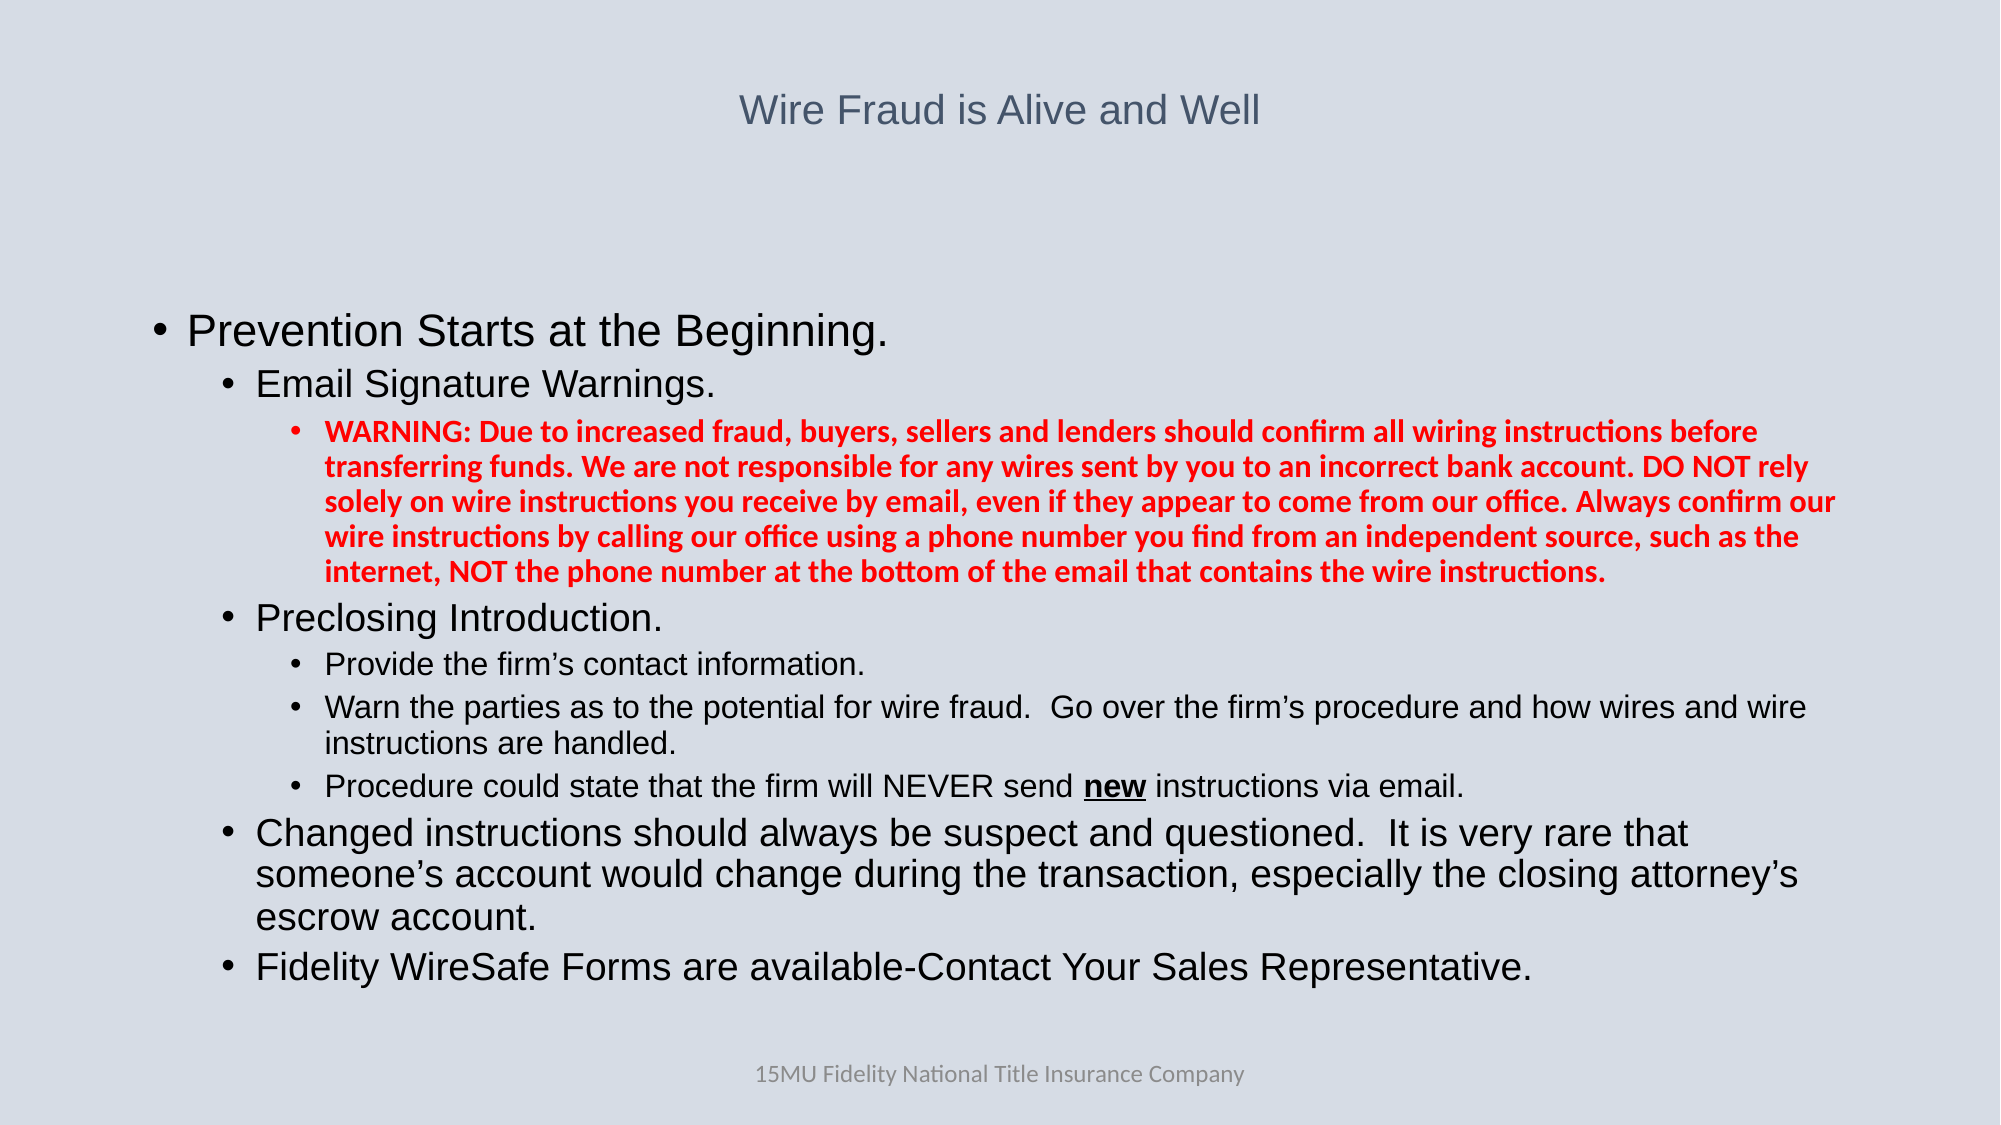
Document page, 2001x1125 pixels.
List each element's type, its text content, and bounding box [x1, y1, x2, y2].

list Prevention Starts at the Beginning. Email Signature Warnings. WARNING: Due to increased fraud, buyers, sellers and lenders should confirm all wiring instructions before transferring funds. We are not responsible for any wires sent by you to an incorrect bank account. DO NOT rely solely on wire instructions you receive by email, even if they appear to come from our office. Always confirm our wire instructions by calling our office using a phone number you find from an independent source, such as the internet, NOT the phone number at the bottom of the email that contains the wire instructions. Preclosing Introduction. Provide the firm’s contact information. Warn the parties as to the potential for wire fraud. Go over the firm’s procedure and how wires and wire instructions are handled. Procedure could state that the firm will NEVER send new instructions via email. Changed instructions should always be suspect and questioned. It is very rare that someone’s account would change during the transaction, especially the closing attorney’s escrow account. Fidelity WireSafe Forms are available-Contact Your Sales Representative. [137, 299, 1863, 1014]
footer 15MU Fidelity National Title Insurance Company [662, 1042, 1338, 1103]
title Wire Fraud is Alive and Well [137, 59, 1863, 163]
